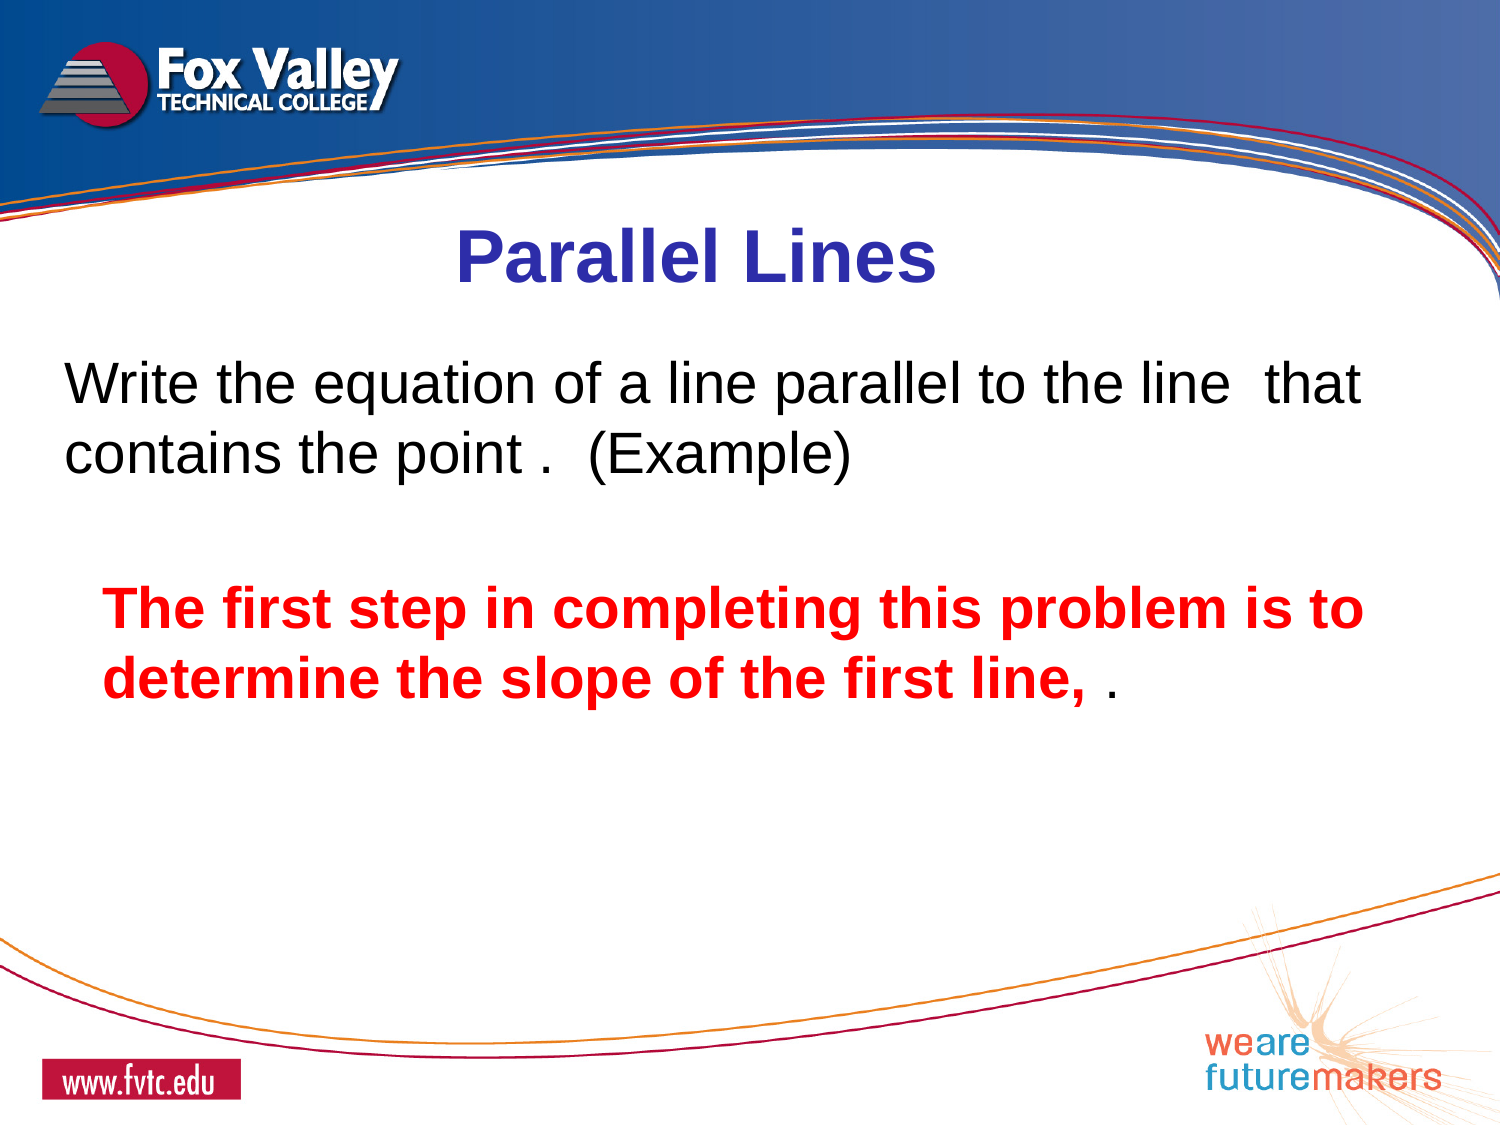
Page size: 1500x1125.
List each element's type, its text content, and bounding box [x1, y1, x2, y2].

text_box Parallel Lines [439, 199, 954, 305]
picture [0, 0, 1500, 1125]
